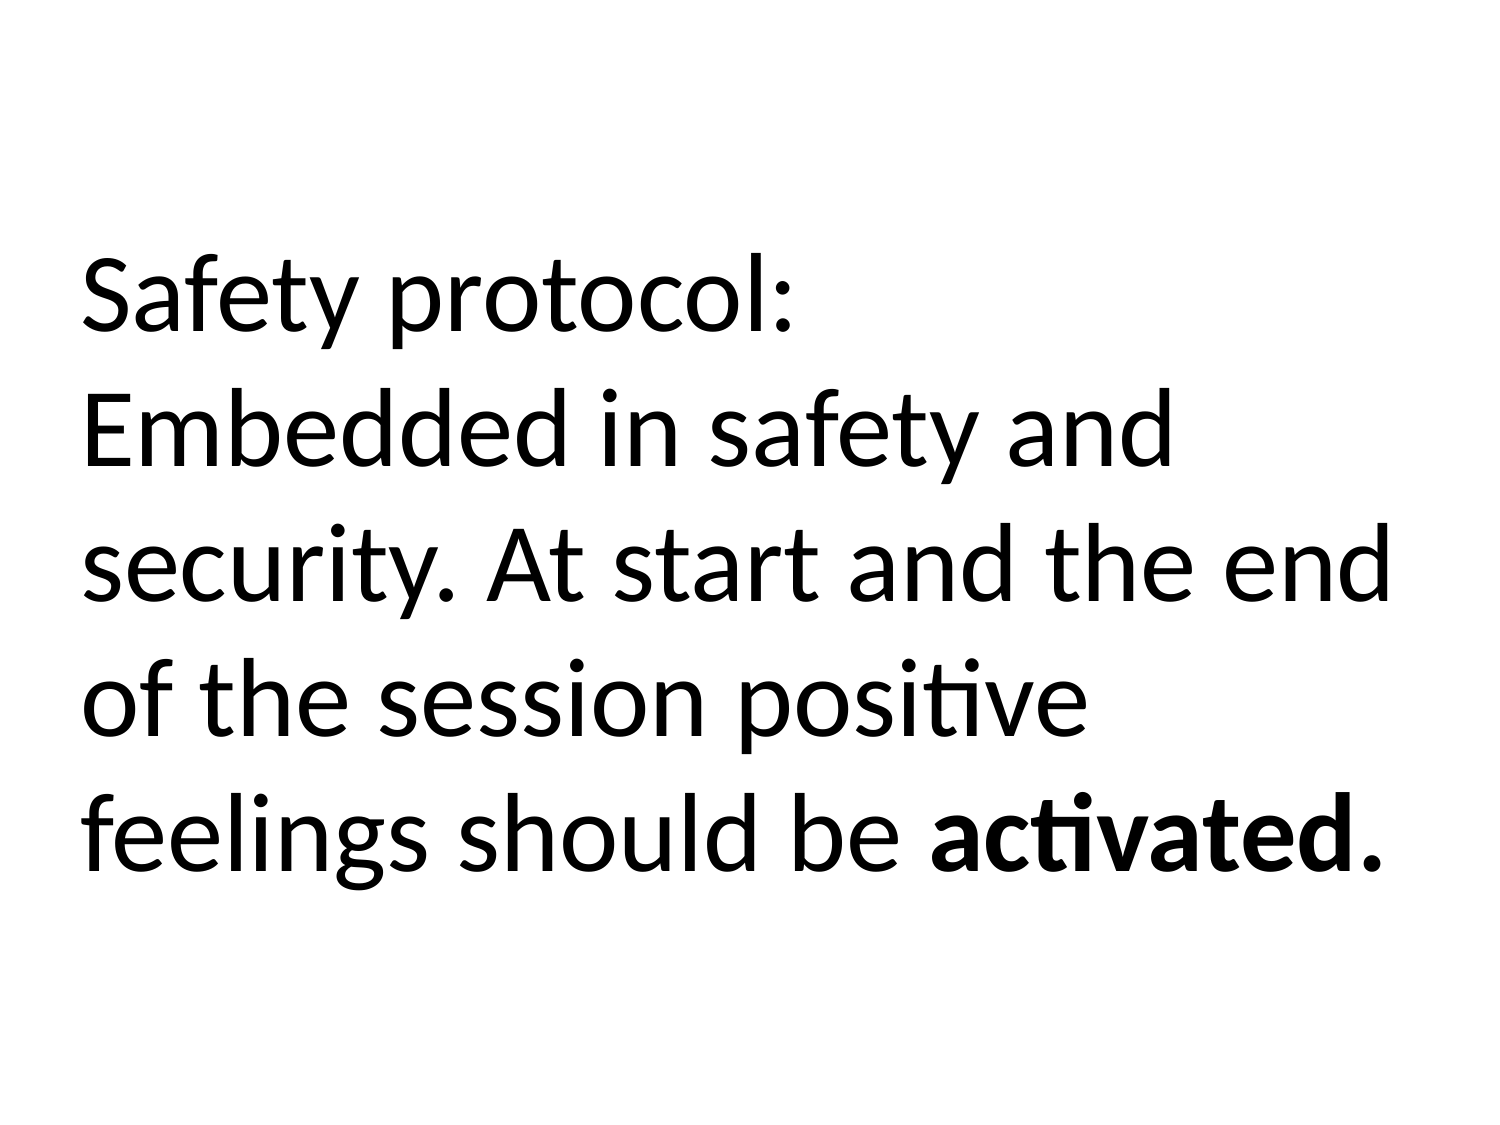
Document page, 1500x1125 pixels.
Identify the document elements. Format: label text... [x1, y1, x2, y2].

title Safety protocol: Embedded in safety and security. At start and the end of the session positive feelings should be activated. [64, 19, 1415, 1094]
